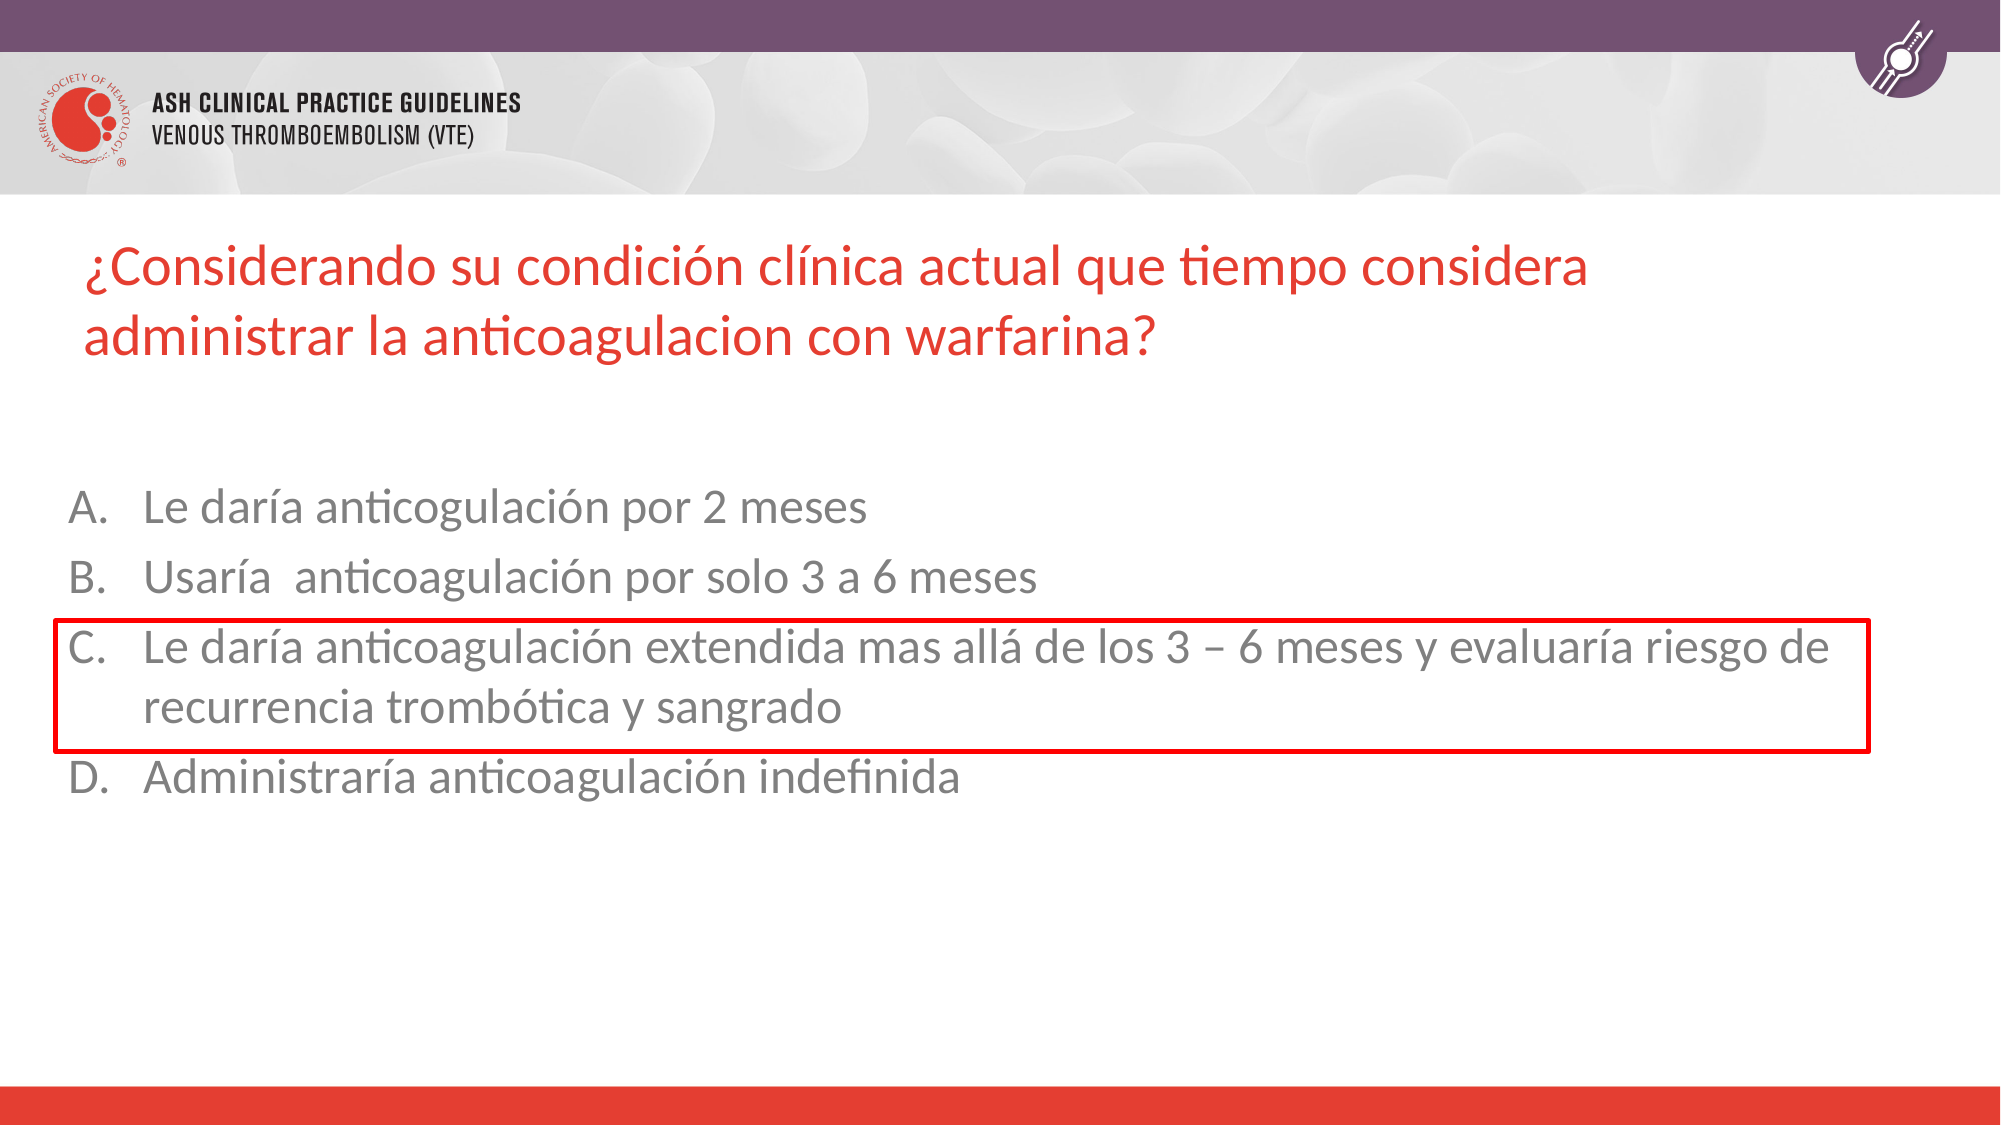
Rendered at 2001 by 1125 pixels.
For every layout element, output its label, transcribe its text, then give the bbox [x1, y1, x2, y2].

list Le daría anticogulación por 2 meses Usaría anticoagulación por solo 3 a 6 meses Le daría anticoagulación extendida mas allá de los 3 – 6 meses y evaluaría riesgo de recurrencia trombótica y sangrado Administraría anticoagulación indefinida [68, 333, 1869, 618]
text_box [54, 618, 1871, 754]
picture [0, 0, 2001, 1125]
list Le daría anticogulación por 2 meses Usaría anticoagulación por solo 3 a 6 meses Le daría anticoagulación extendida mas allá de los 3 – 6 meses y evaluaría riesgo de recurrencia trombótica y sangrado Administraría anticoagulación indefinida [68, 754, 1869, 983]
title ¿Considerando su condición clínica actual que tiempo considera administrar la anticoagulacion con warfarina? [68, 219, 1869, 333]
